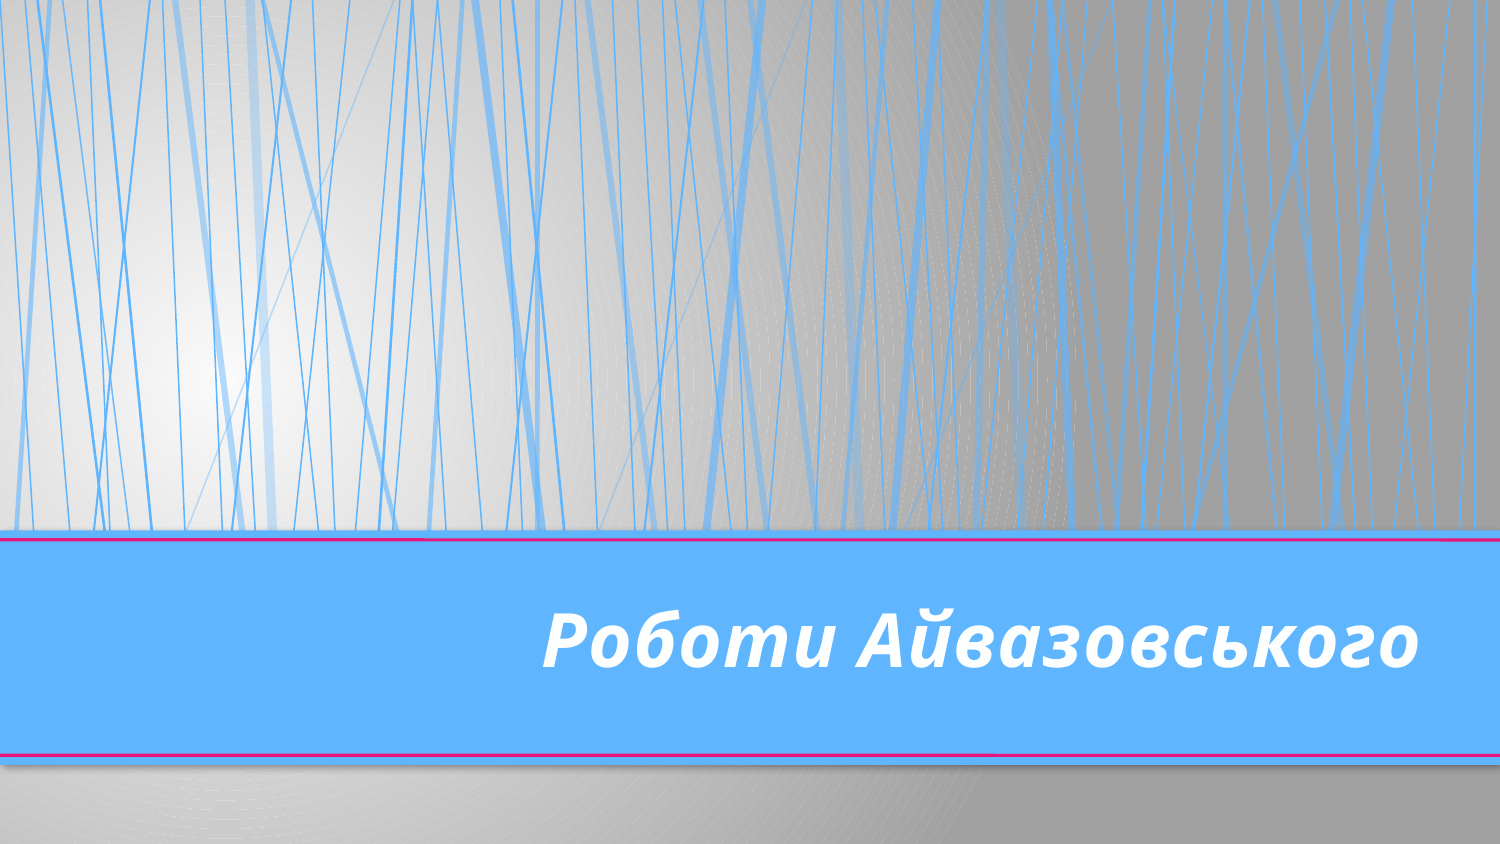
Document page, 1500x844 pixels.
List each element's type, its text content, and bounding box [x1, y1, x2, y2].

title Роботи Айвазовського [75, 549, 1438, 690]
